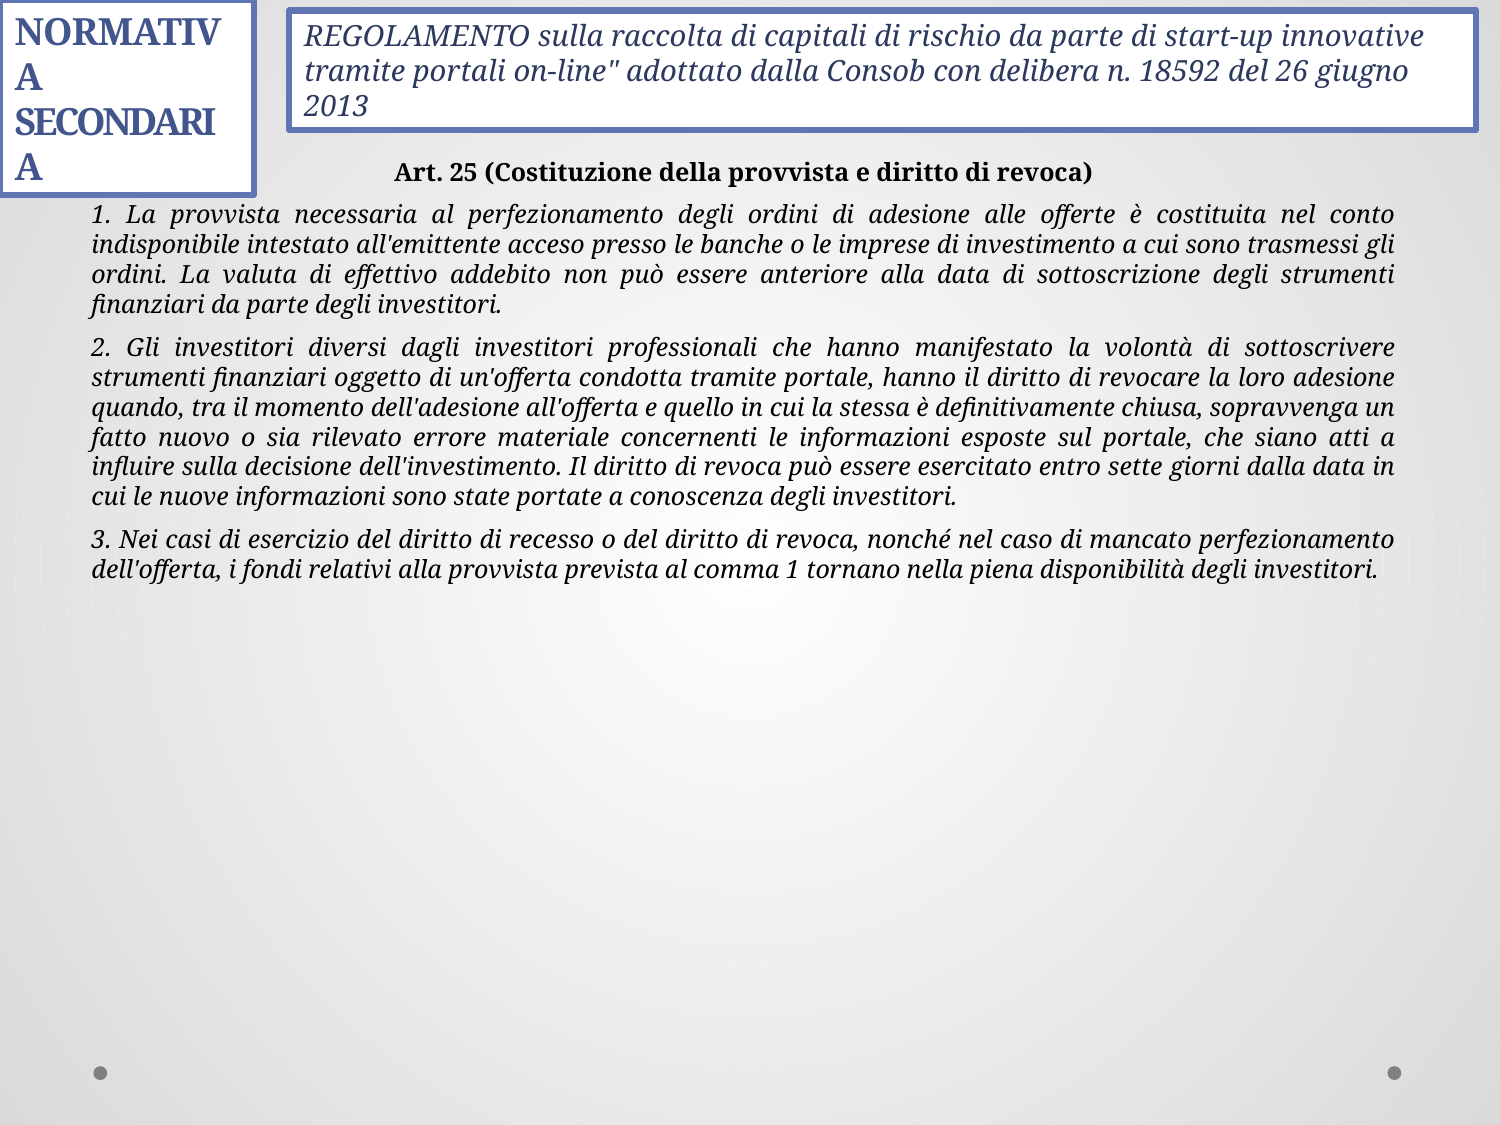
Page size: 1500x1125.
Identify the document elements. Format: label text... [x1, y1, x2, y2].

text_box Art. 25 (Costituzione della provvista e diritto di revoca) 1. La provvista necessaria al perfezionamento degli ordini di adesione alle offerte è costituita nel conto indisponibile intestato all'emittente acceso presso le banche o le imprese di investimento a cui sono trasmessi gli ordini. La valuta di effettivo addebito non può essere anteriore alla data di sottoscrizione degli strumenti finanziari da parte degli investitori. 2. Gli investitori diversi dagli investitori professionali che hanno manifestato la volontà di sottoscrivere strumenti finanziari oggetto di un'offerta condotta tramite portale, hanno il diritto di revocare la loro adesione quando, tra il momento dell'adesione all'offerta e quello in cui la stessa è definitivamente chiusa, sopravvenga un fatto nuovo o sia rilevato errore materiale concernenti le informazioni esposte sul portale, che siano atti a influire sulla decisione dell'investimento. Il diritto di revoca può essere esercitato entro sette giorni dalla data in cui le nuove informazioni sono state portate a conoscenza degli investitori. 3. Nei casi di esercizio del diritto di recesso o del diritto di revoca, nonché nel caso di mancato perfezionamento dell'offerta, i fondi relativi alla provvista prevista al comma 1 tornano nella piena disponibilità degli investitori. [76, 149, 1412, 591]
text_box REGOLAMENTO sulla raccolta di capitali di rischio da parte di start-up innovative tramite portali on-line" adottato dalla Consob con delibera n. 18592 del 26 giugno 2013 [286, 7, 1479, 133]
text_box Normativa secondaria [0, 0, 257, 198]
